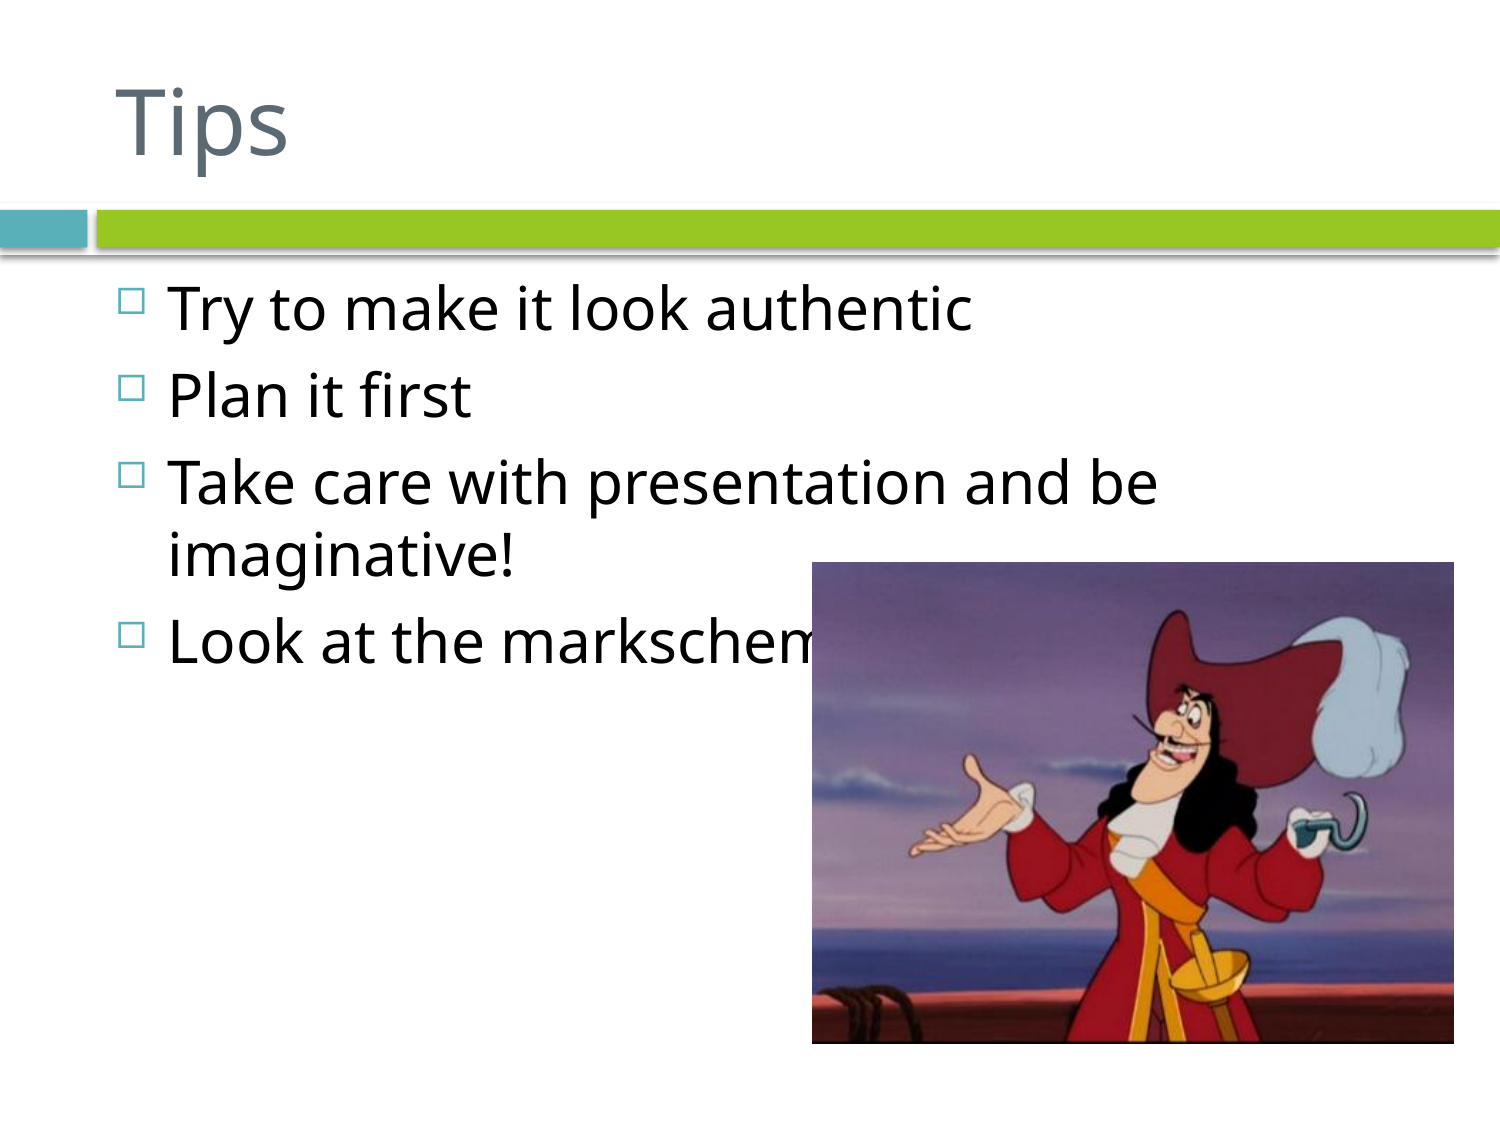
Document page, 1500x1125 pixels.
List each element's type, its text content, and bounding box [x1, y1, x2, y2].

list Try to make it look authentic Plan it first Take care with presentation and be imaginative! Look at the markscheme [100, 262, 1438, 1000]
title Tips [100, 37, 1438, 200]
picture [812, 562, 1454, 1044]
